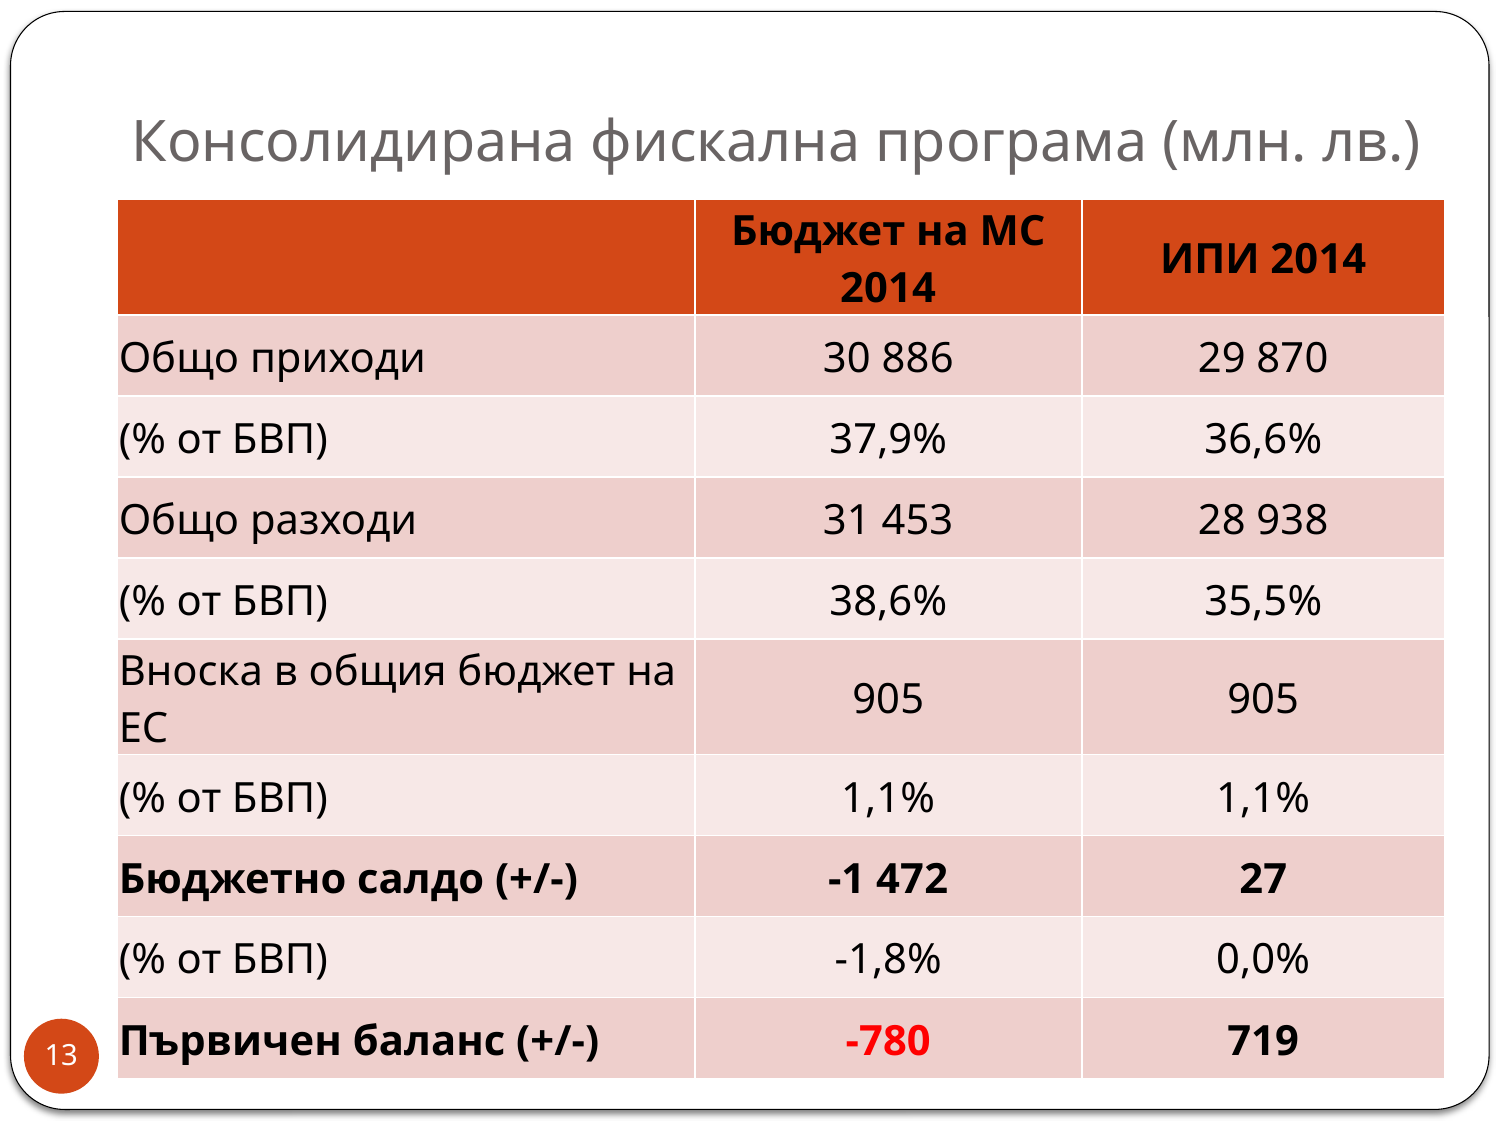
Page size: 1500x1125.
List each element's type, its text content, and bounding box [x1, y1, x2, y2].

table_cell (% от БВП) [118, 917, 694, 997]
table_cell 1,1% [696, 755, 1081, 835]
table_cell (% от БВП) [118, 755, 694, 835]
table_cell Общо приходи [118, 316, 694, 395]
table_cell 1,1% [1083, 755, 1444, 835]
table_header ИПИ 2014 [1083, 200, 1444, 314]
table_cell 905 [1083, 640, 1444, 754]
table_cell Бюджетно салдо (+/-) [118, 836, 694, 916]
table_cell Вноска в общия бюджет на ЕС [118, 640, 694, 754]
table_cell 28 938 [1083, 478, 1444, 557]
table_cell -1 472 [696, 836, 1081, 916]
table_header [118, 200, 694, 314]
table_cell 38,6% [696, 559, 1081, 638]
table_cell 27 [1083, 836, 1444, 916]
table_cell 35,5% [1083, 559, 1444, 638]
table_cell 719 [1083, 998, 1444, 1078]
table_cell 29 870 [1083, 316, 1444, 395]
table_header Бюджет на МС 2014 [696, 200, 1081, 314]
table_cell -1,8% [696, 917, 1081, 997]
table_cell Общо разходи [118, 478, 694, 557]
slide_number 13 [23, 1018, 99, 1094]
table_cell 905 [696, 640, 1081, 754]
table_cell 37,9% [696, 397, 1081, 476]
table_cell (% от БВП) [118, 397, 694, 476]
table_cell 0,0% [1083, 917, 1444, 997]
table_cell 36,6% [1083, 397, 1444, 476]
table_cell 31 453 [696, 478, 1081, 557]
table_cell Първичен баланс (+/-) [118, 998, 694, 1078]
table_cell -780 [696, 998, 1081, 1078]
table_cell 30 886 [696, 316, 1081, 395]
title Консолидирана фискална програма (млн. лв.) [117, 45, 1454, 188]
table_cell (% от БВП) [118, 559, 694, 638]
